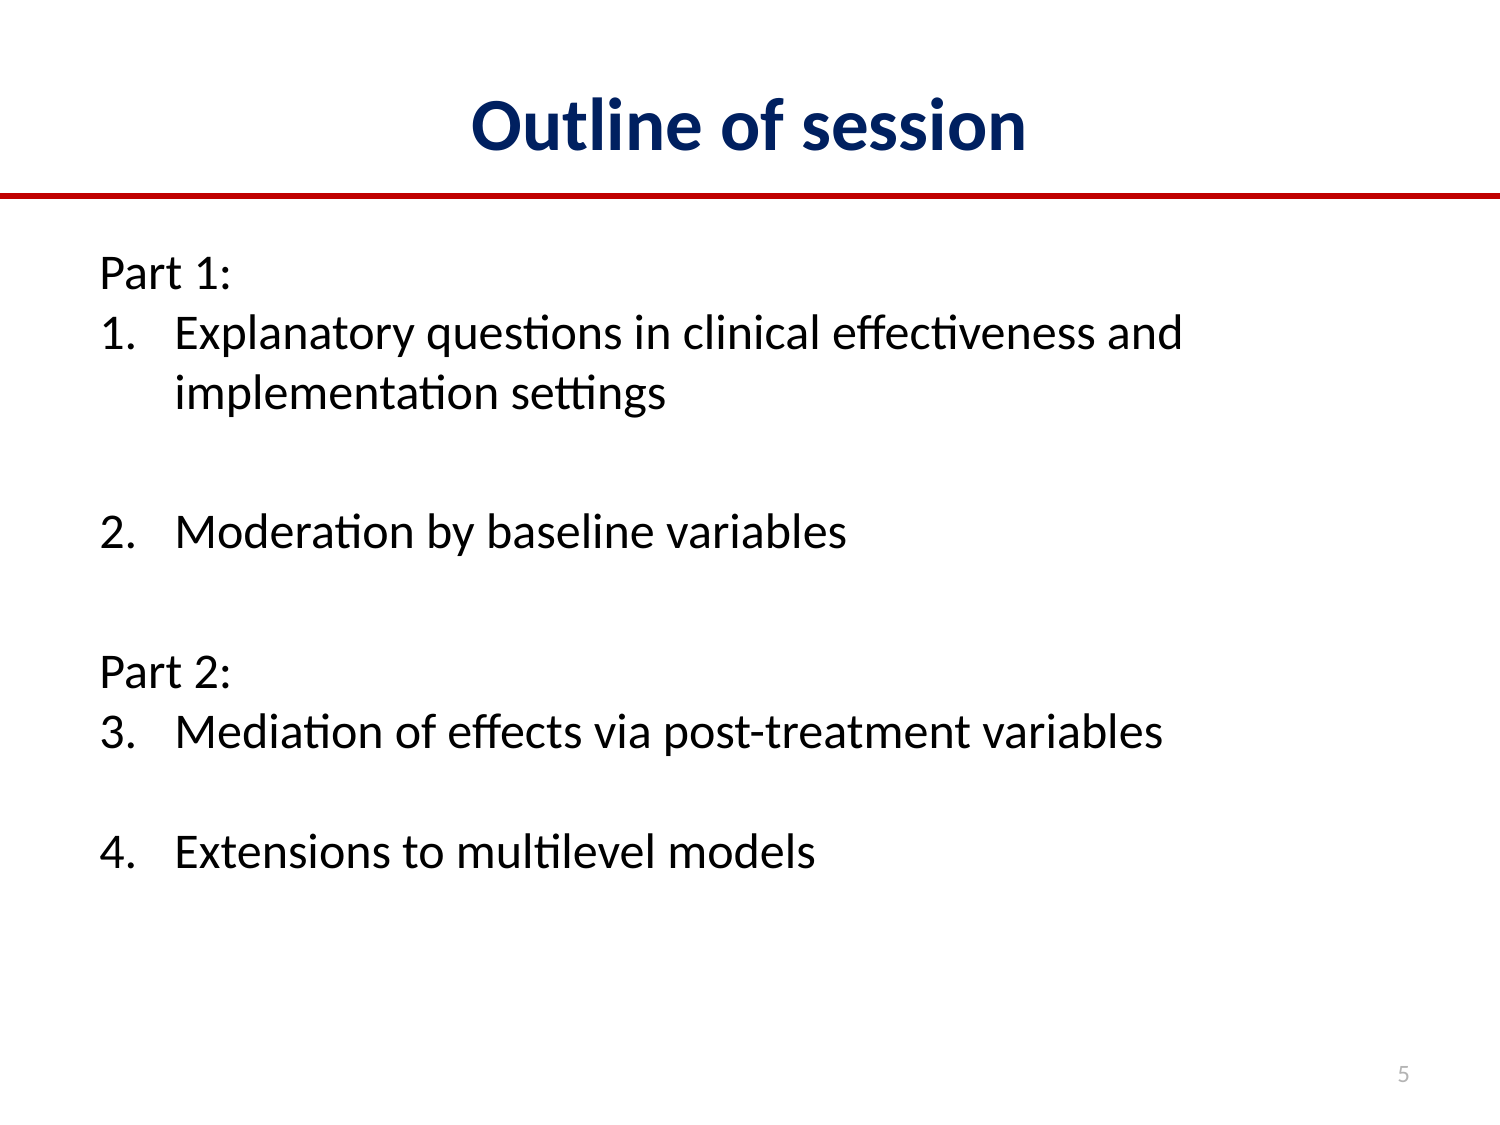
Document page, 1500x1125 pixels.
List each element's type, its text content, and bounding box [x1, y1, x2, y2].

list Part 1: Explanatory questions in clinical effectiveness and implementation settings Moderation by baseline variables Part 2: Mediation of effects via post-treatment variables Extensions to multilevel models [75, 231, 1425, 1005]
slide_number 5 [1074, 1042, 1425, 1103]
title Outline of session [75, 45, 1425, 197]
